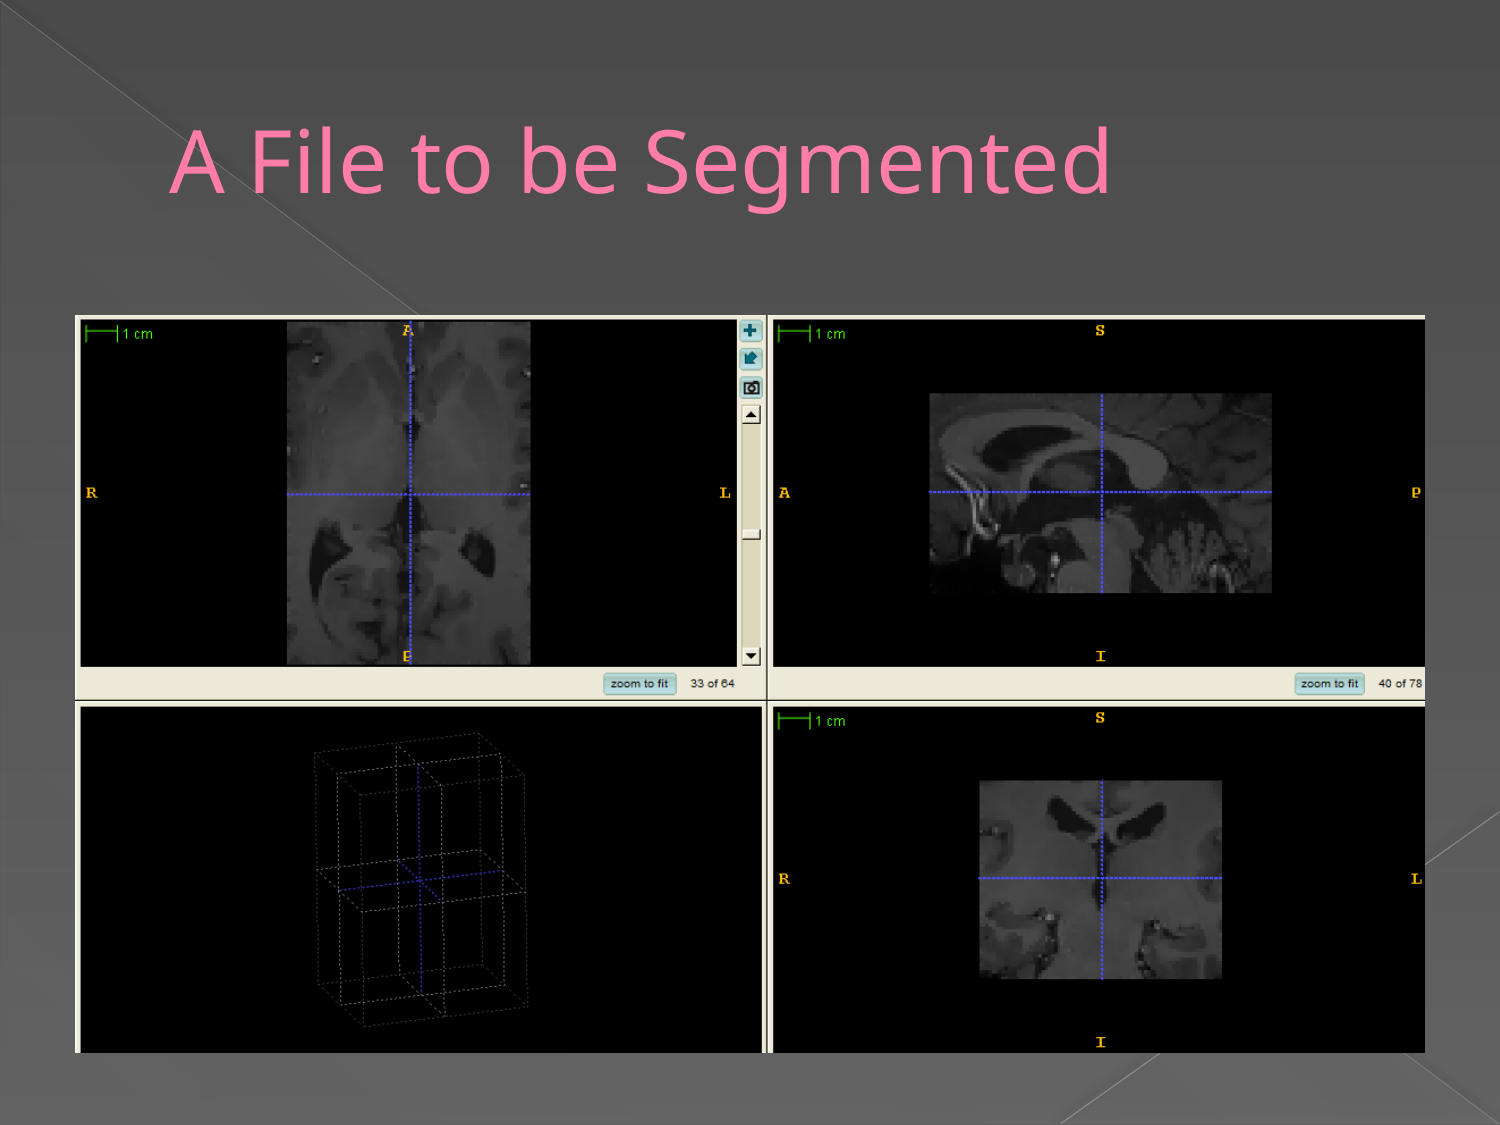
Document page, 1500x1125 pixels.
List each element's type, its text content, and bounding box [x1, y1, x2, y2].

title A File to be Segmented [75, 43, 1425, 274]
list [74, 315, 1426, 1053]
